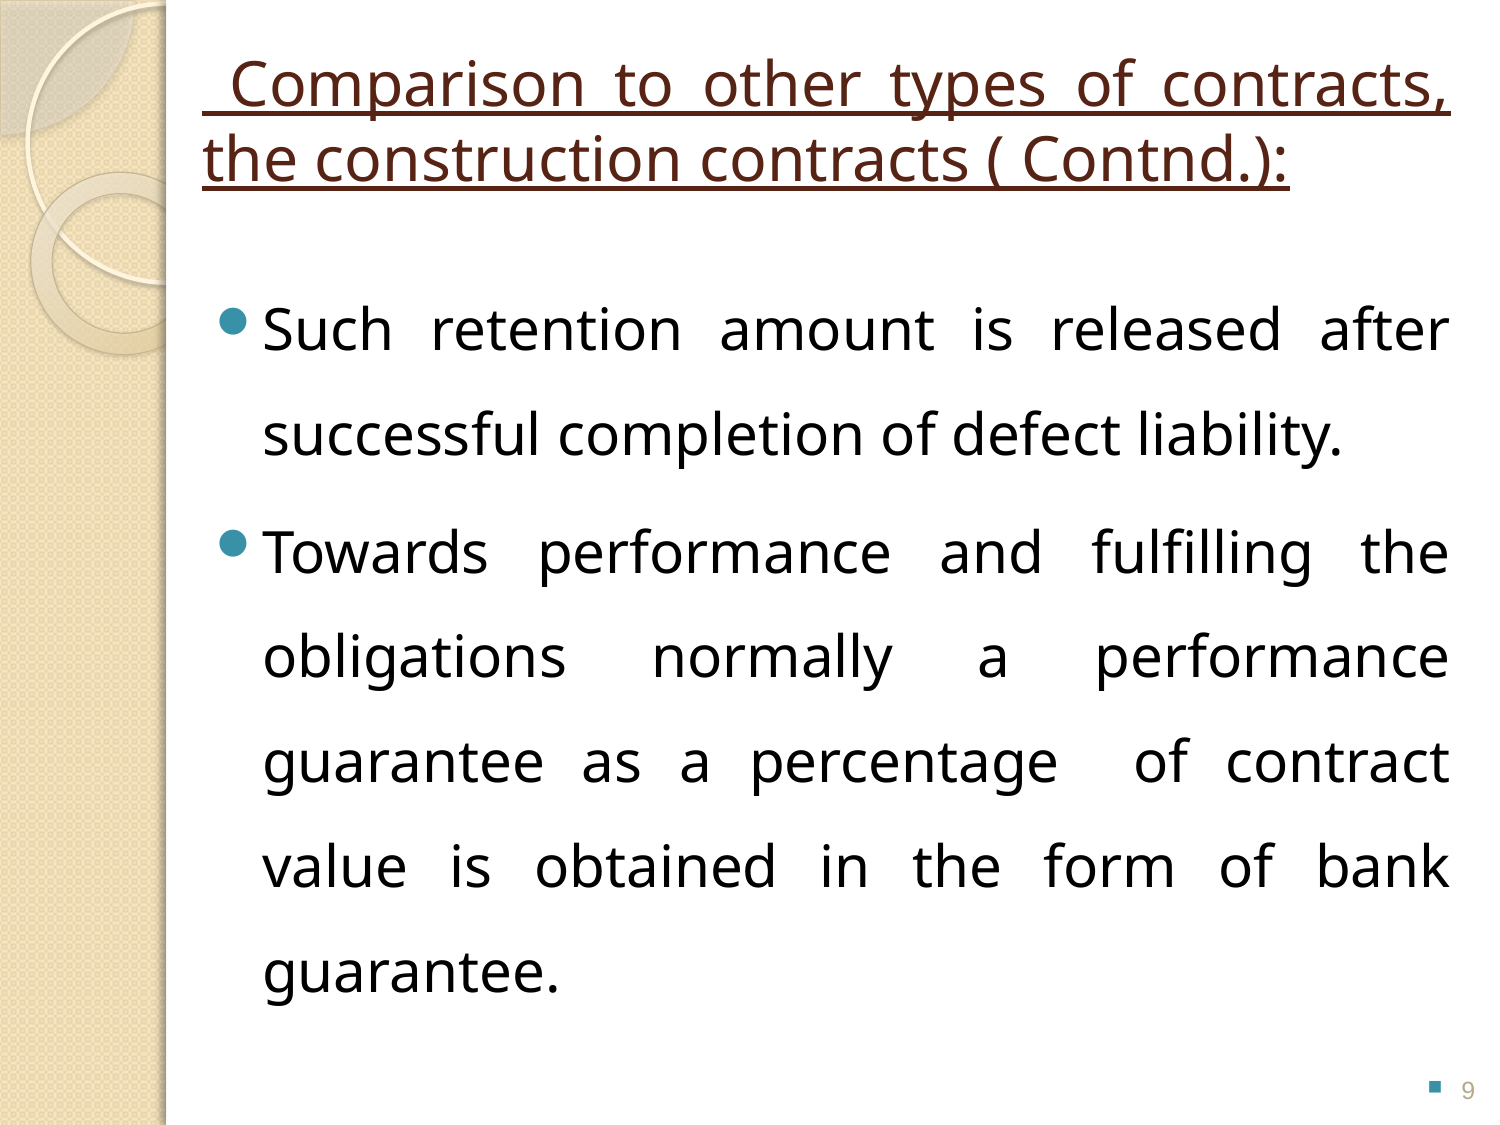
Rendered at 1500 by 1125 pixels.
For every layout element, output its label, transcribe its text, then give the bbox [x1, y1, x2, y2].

title Comparison to other types of contracts, the construction contracts ( Contnd.): [187, 24, 1466, 213]
list Such retention amount is released after successful completion of defect liability. Towards performance and fulfilling the obligations normally a performance guarantee as a percentage of contract value is obtained in the form of bank guarantee. [187, 249, 1466, 1088]
slide_number 9 [1413, 1034, 1488, 1113]
